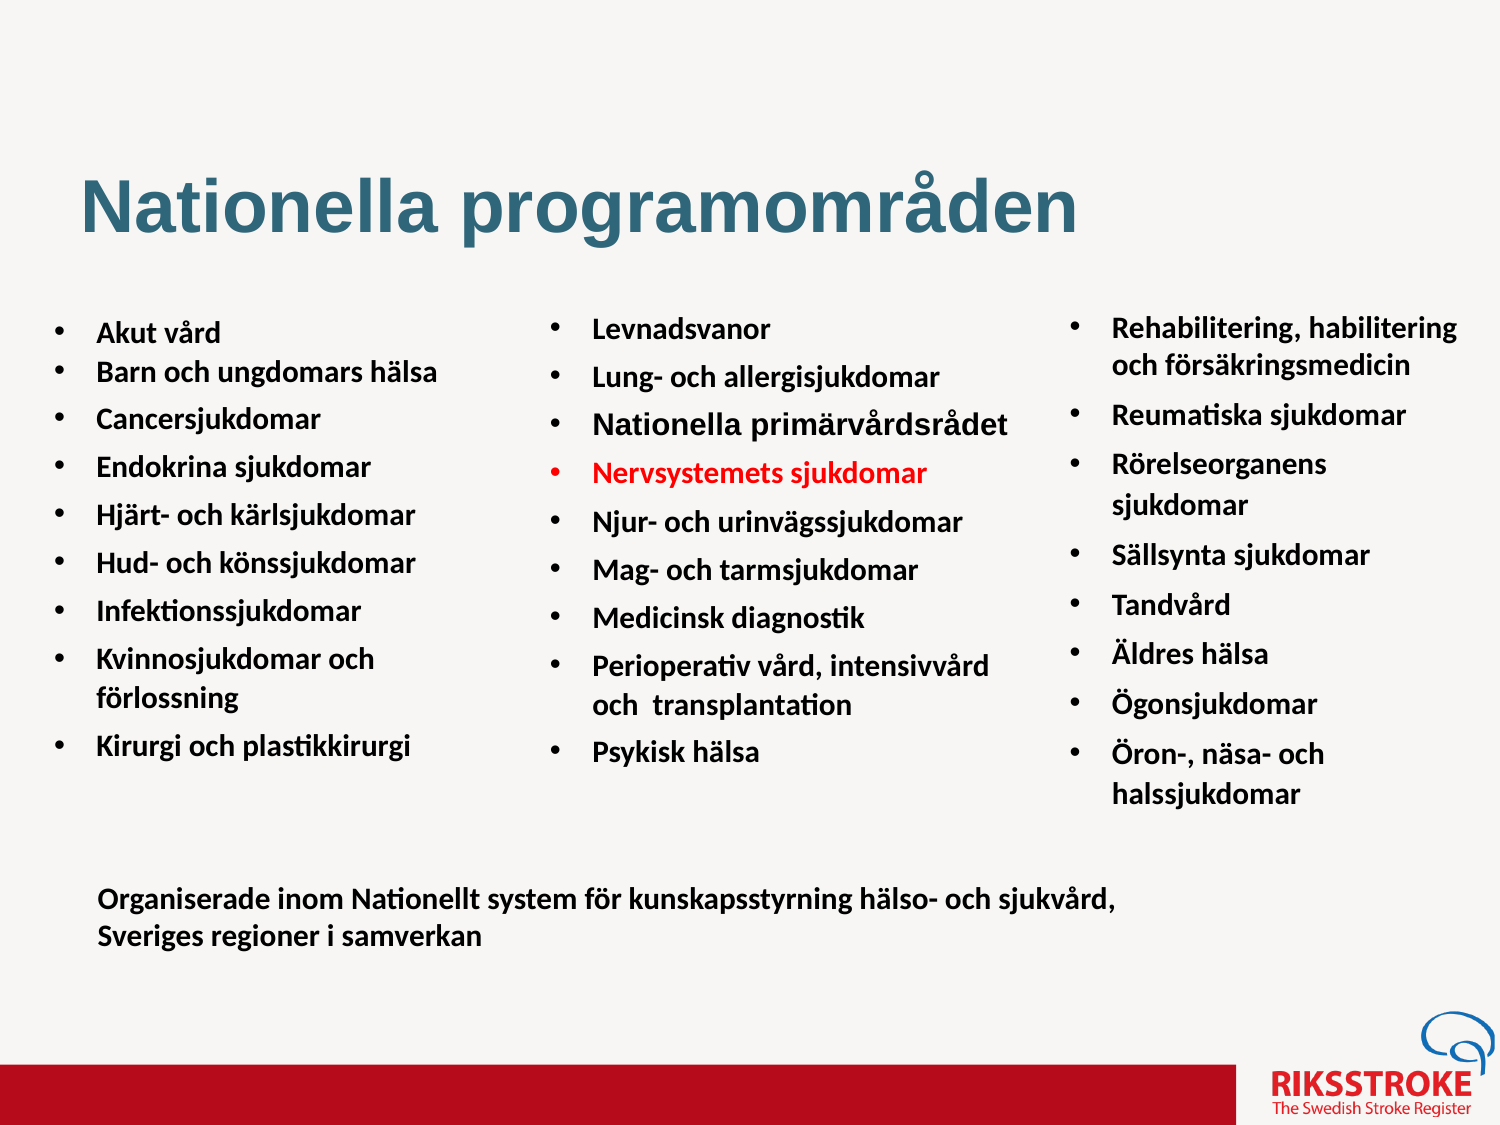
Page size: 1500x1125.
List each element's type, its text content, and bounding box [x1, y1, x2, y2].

text_box Organiserade inom Nationellt system för kunskapsstyrning hälso- och sjukvård, Sveriges regioner i samverkan [83, 870, 1208, 961]
text_box Rehabilitering, habilitering och försäkringsmedicin Reumatiska sjukdomar Rörelseorganens sjukdomar Sällsynta sjukdomar Tandvård Äldres hälsa Ögonsjukdomar Öron-, näsa- och halssjukdomar [1054, 299, 1486, 907]
text_box Akut vård Barn och ungdomars hälsa Cancersjukdomar Endokrina sjukdomar Hjärt- och kärlsjukdomar Hud- och könssjukdomar Infektionssjukdomar Kvinnosjukdomar och förlossning Kirurgi och plastikkirurgi [39, 303, 536, 819]
text_box Nationella programområden [65, 150, 1164, 256]
text_box Levnadsvanor Lung- och allergisjukdomar Nationella primärvårdsrådet Nervsystemets sjukdomar Njur- och urinvägssjukdomar Mag- och tarmsjukdomar Medicinsk diagnostik Perioperativ vård, intensivvård och transplantation Psykisk hälsa [535, 299, 1025, 839]
